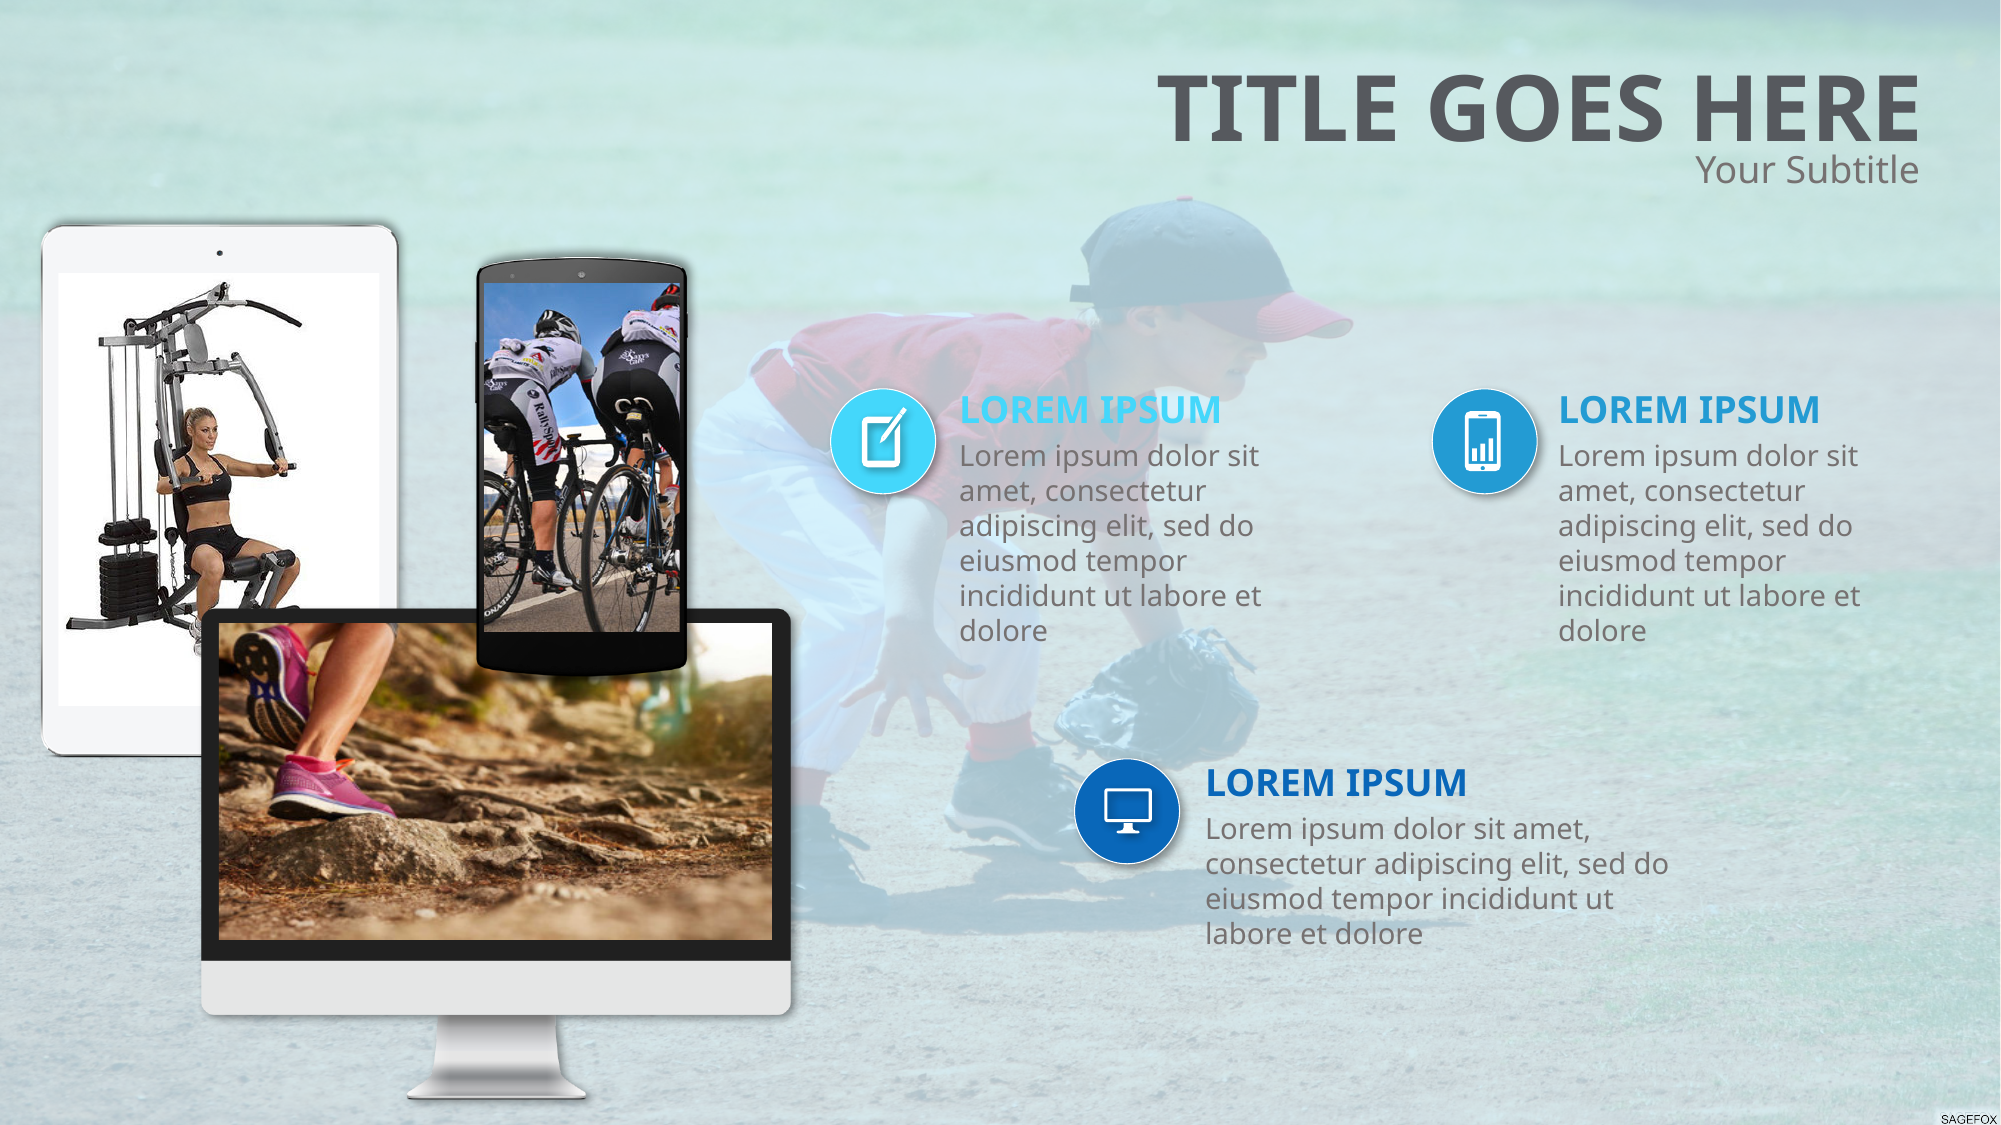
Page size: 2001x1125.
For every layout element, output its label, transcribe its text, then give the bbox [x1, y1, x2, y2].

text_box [1464, 411, 1501, 472]
text_box [829, 387, 937, 495]
text_box [861, 407, 907, 468]
picture [1938, 1114, 1999, 1125]
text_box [1035, 42, 1939, 199]
text_box LOREM IPSUM Lorem ipsum dolor sit amet, consectetur adipiscing elit, sed do eiusmod tempor incididunt ut labore et dolore [1548, 381, 1894, 653]
text_box LOREM IPSUM Lorem ipsum dolor sit amet, consectetur adipiscing elit, sed do eiusmod tempor incididunt ut labore et dolore [949, 381, 1295, 653]
text_box [1431, 387, 1539, 495]
text_box [1104, 788, 1152, 834]
text_box LOREM IPSUM Lorem ipsum dolor sit amet, consectetur adipiscing elit, sed do eiusmod tempor incididunt ut labore et dolore [1194, 754, 1705, 955]
picture [0, 205, 815, 1124]
text_box [1073, 757, 1181, 865]
